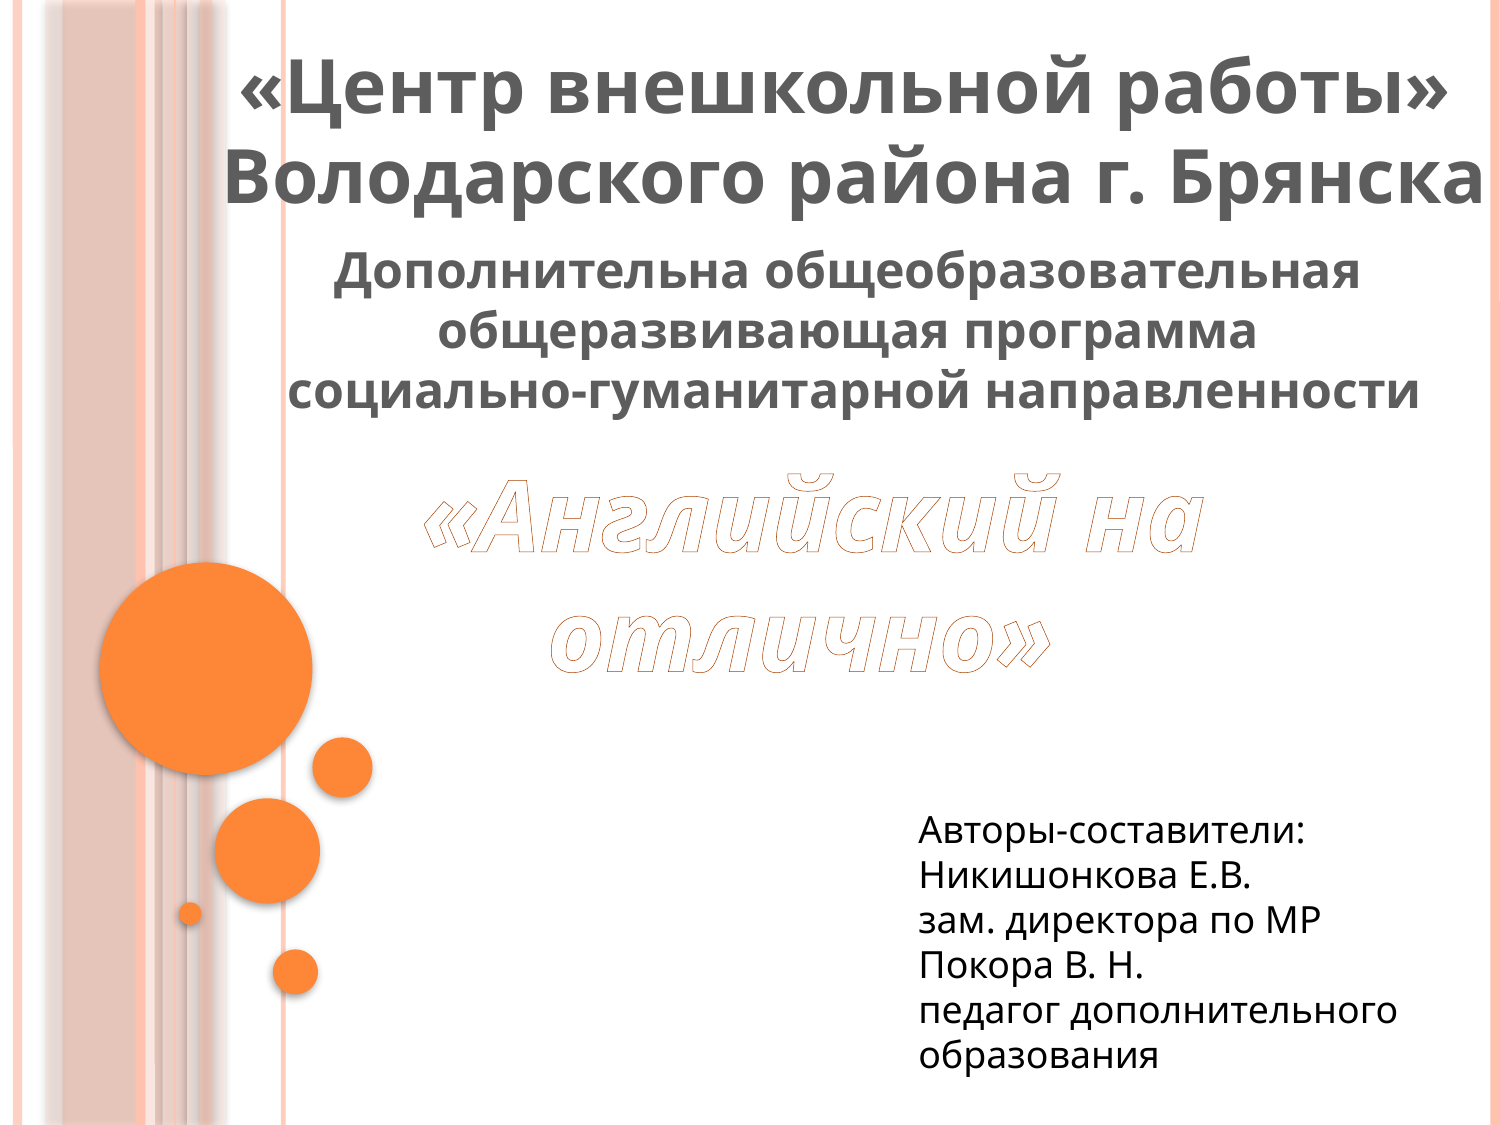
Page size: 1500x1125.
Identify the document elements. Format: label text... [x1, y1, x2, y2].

text_box «Центр внешкольной работы» Володарского района г. Брянска [206, 30, 1500, 226]
text_box Авторы-составители: Никишонкова Е.В. зам. директора по МР Покора В. Н. педагог дополнительного образования [903, 798, 1436, 1084]
text_box «Английский на отлично» [147, 444, 1480, 700]
text_box Дополнительна общеобразовательная общеразвивающая программа социально-гуманитарной направленности [272, 230, 1438, 426]
